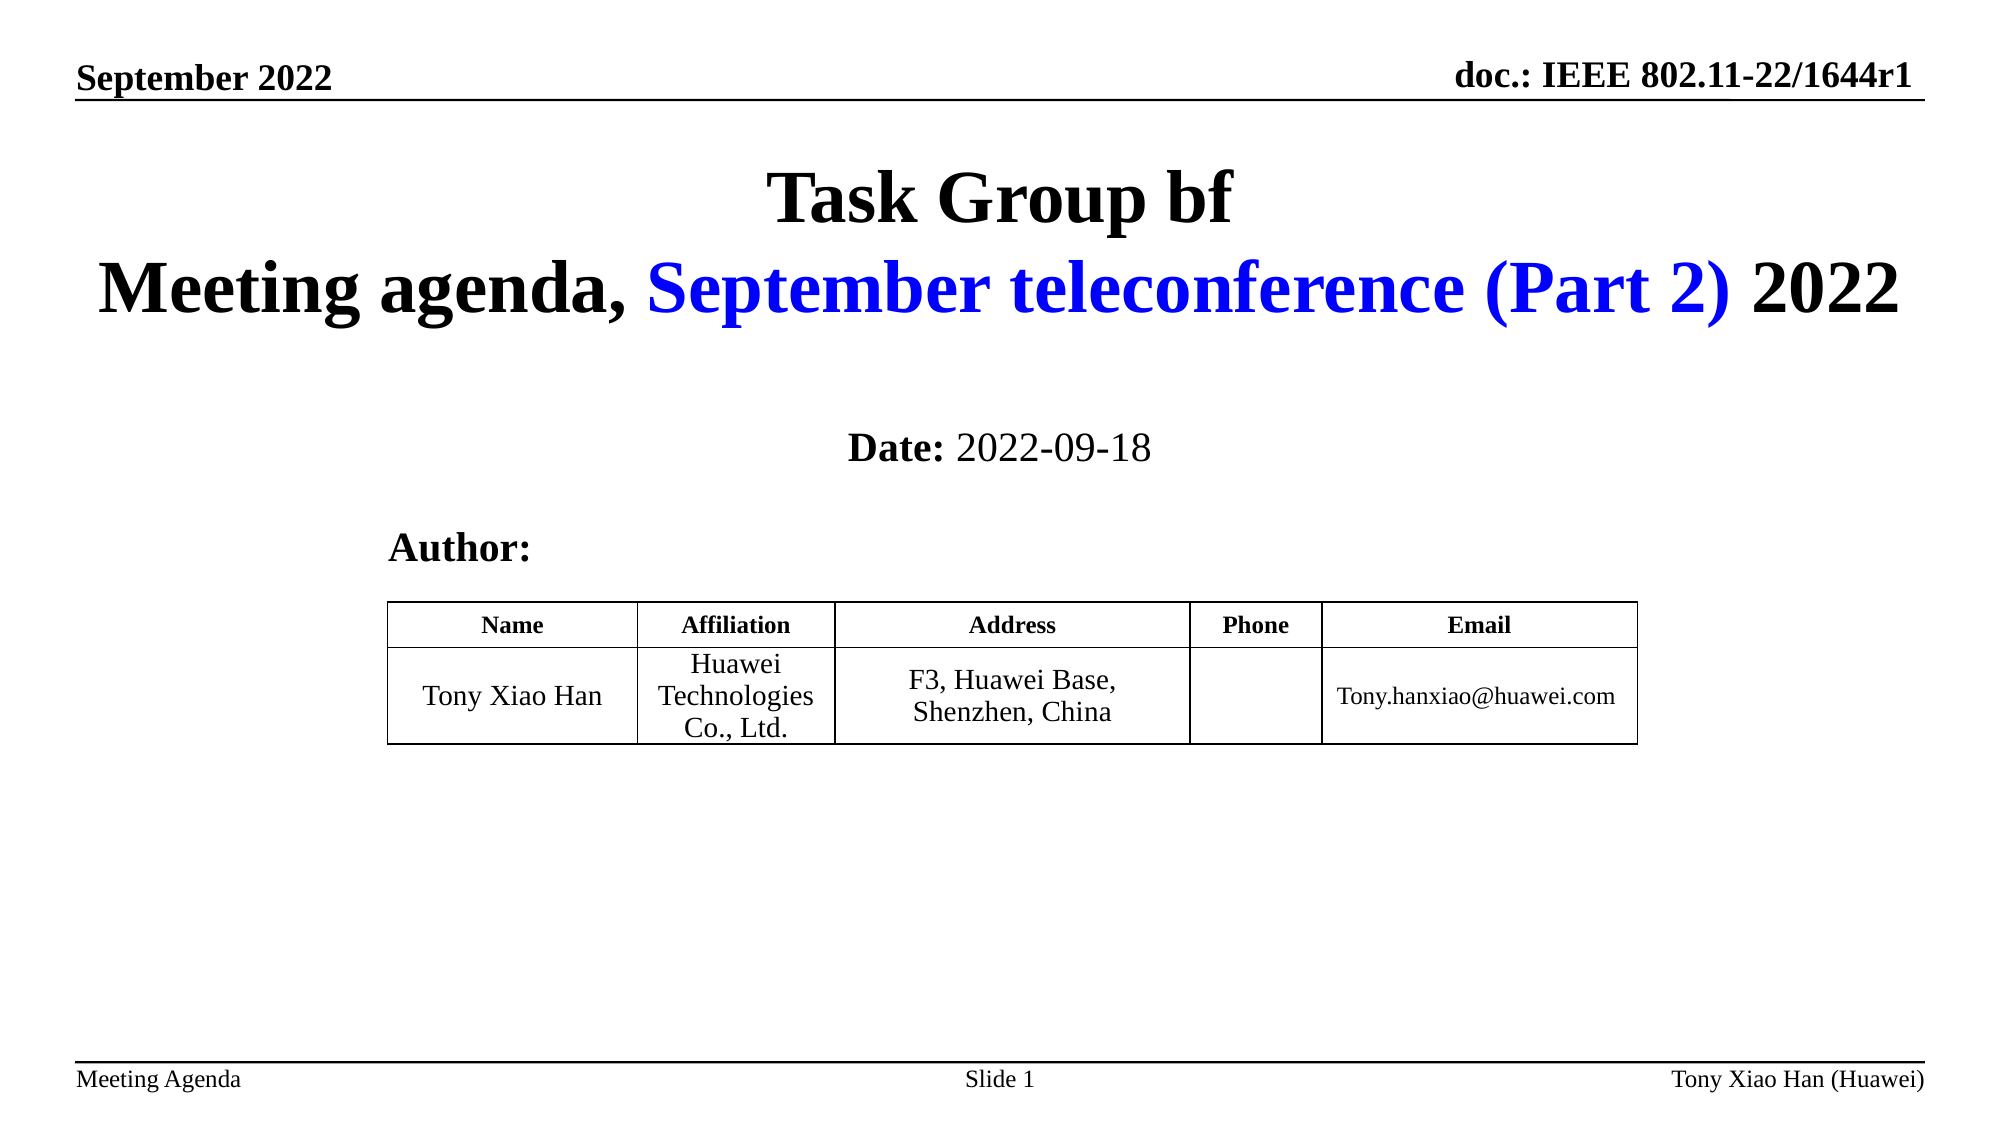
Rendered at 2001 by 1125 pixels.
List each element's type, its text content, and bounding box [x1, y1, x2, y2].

table_cell F3, Huawei Base, Shenzhen, China [836, 648, 1189, 743]
table_cell Huawei Technologies Co., Ltd. [638, 648, 834, 743]
table_header Name [388, 603, 637, 647]
table_cell Tony Xiao Han [388, 648, 637, 743]
table_header Address [836, 603, 1189, 647]
text_box Author: [362, 512, 600, 575]
list Date: 2022-09-18 [362, 412, 1638, 475]
table_header Phone [1191, 603, 1321, 647]
table_cell Tony.hanxiao@huawei.com [1323, 648, 1637, 743]
table_header Affiliation [638, 603, 834, 647]
table_cell [1191, 648, 1321, 743]
table_header Email [1323, 603, 1637, 647]
title Task Group bf Meeting agenda, September teleconference (Part 2) 2022 [75, 149, 1925, 325]
